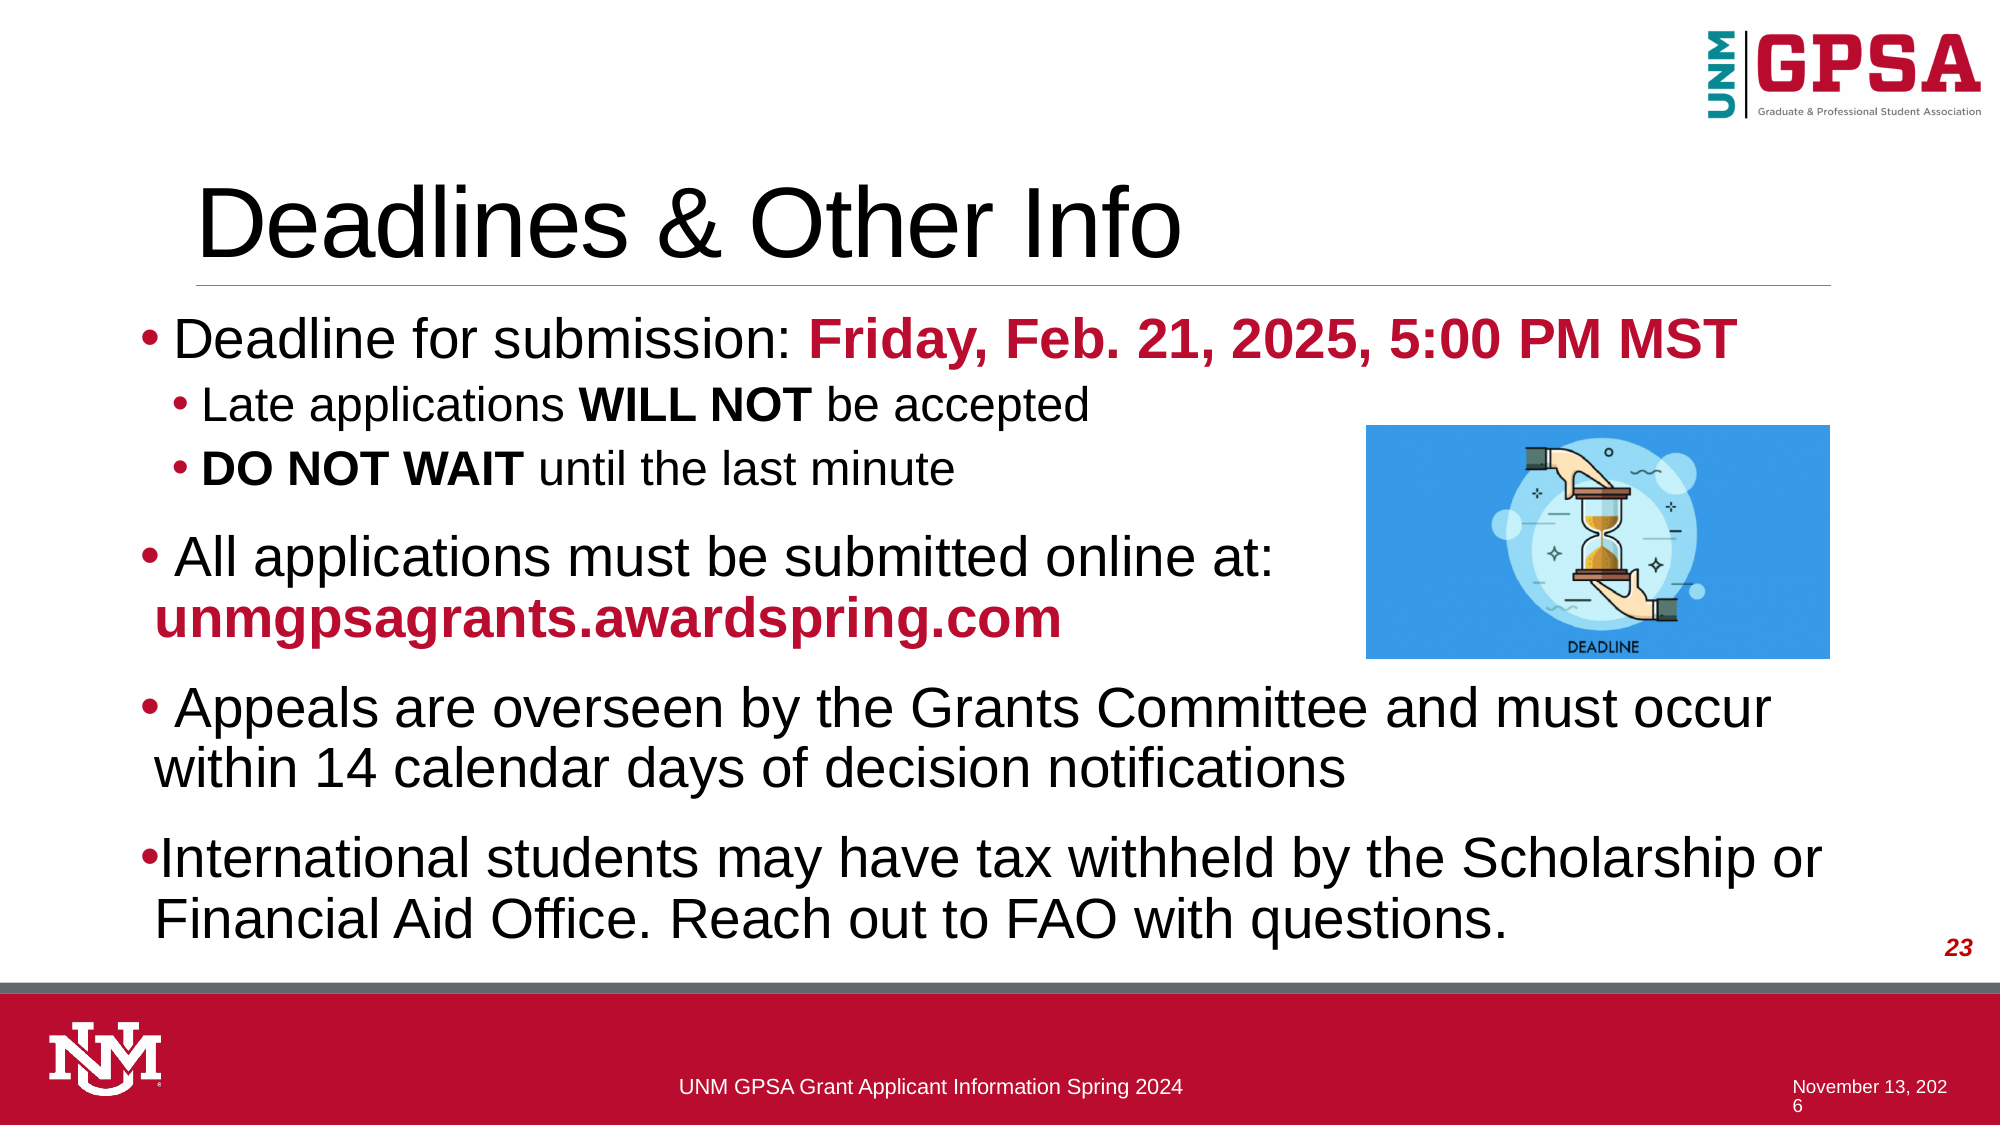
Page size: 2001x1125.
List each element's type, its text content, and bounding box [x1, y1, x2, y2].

picture [1684, 0, 2000, 161]
slide_number UNM GPSA Grant Applicant Information Spring 2024 [619, 1055, 1243, 1116]
picture [1365, 425, 1831, 659]
list Deadline for submission: Friday, Feb. 21, 2025, 5:00 PM MST Late applications WILL NOT be accepted DO NOT WAIT until the last minute All applications must be submitted online at: unmgpsagrants.awardspring.com Appeals are overseen by the Grants Committee and must occur within 14 calendar days of decision notifications International students may have tax withheld by the Scholarship or Financial Aid Office. Reach out to FAO with questions. [140, 302, 1830, 963]
picture [49, 1022, 161, 1096]
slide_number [1777, 1055, 1969, 1116]
title Deadlines & Other Info [180, 47, 1830, 285]
text_box 23 [1930, 923, 2000, 969]
